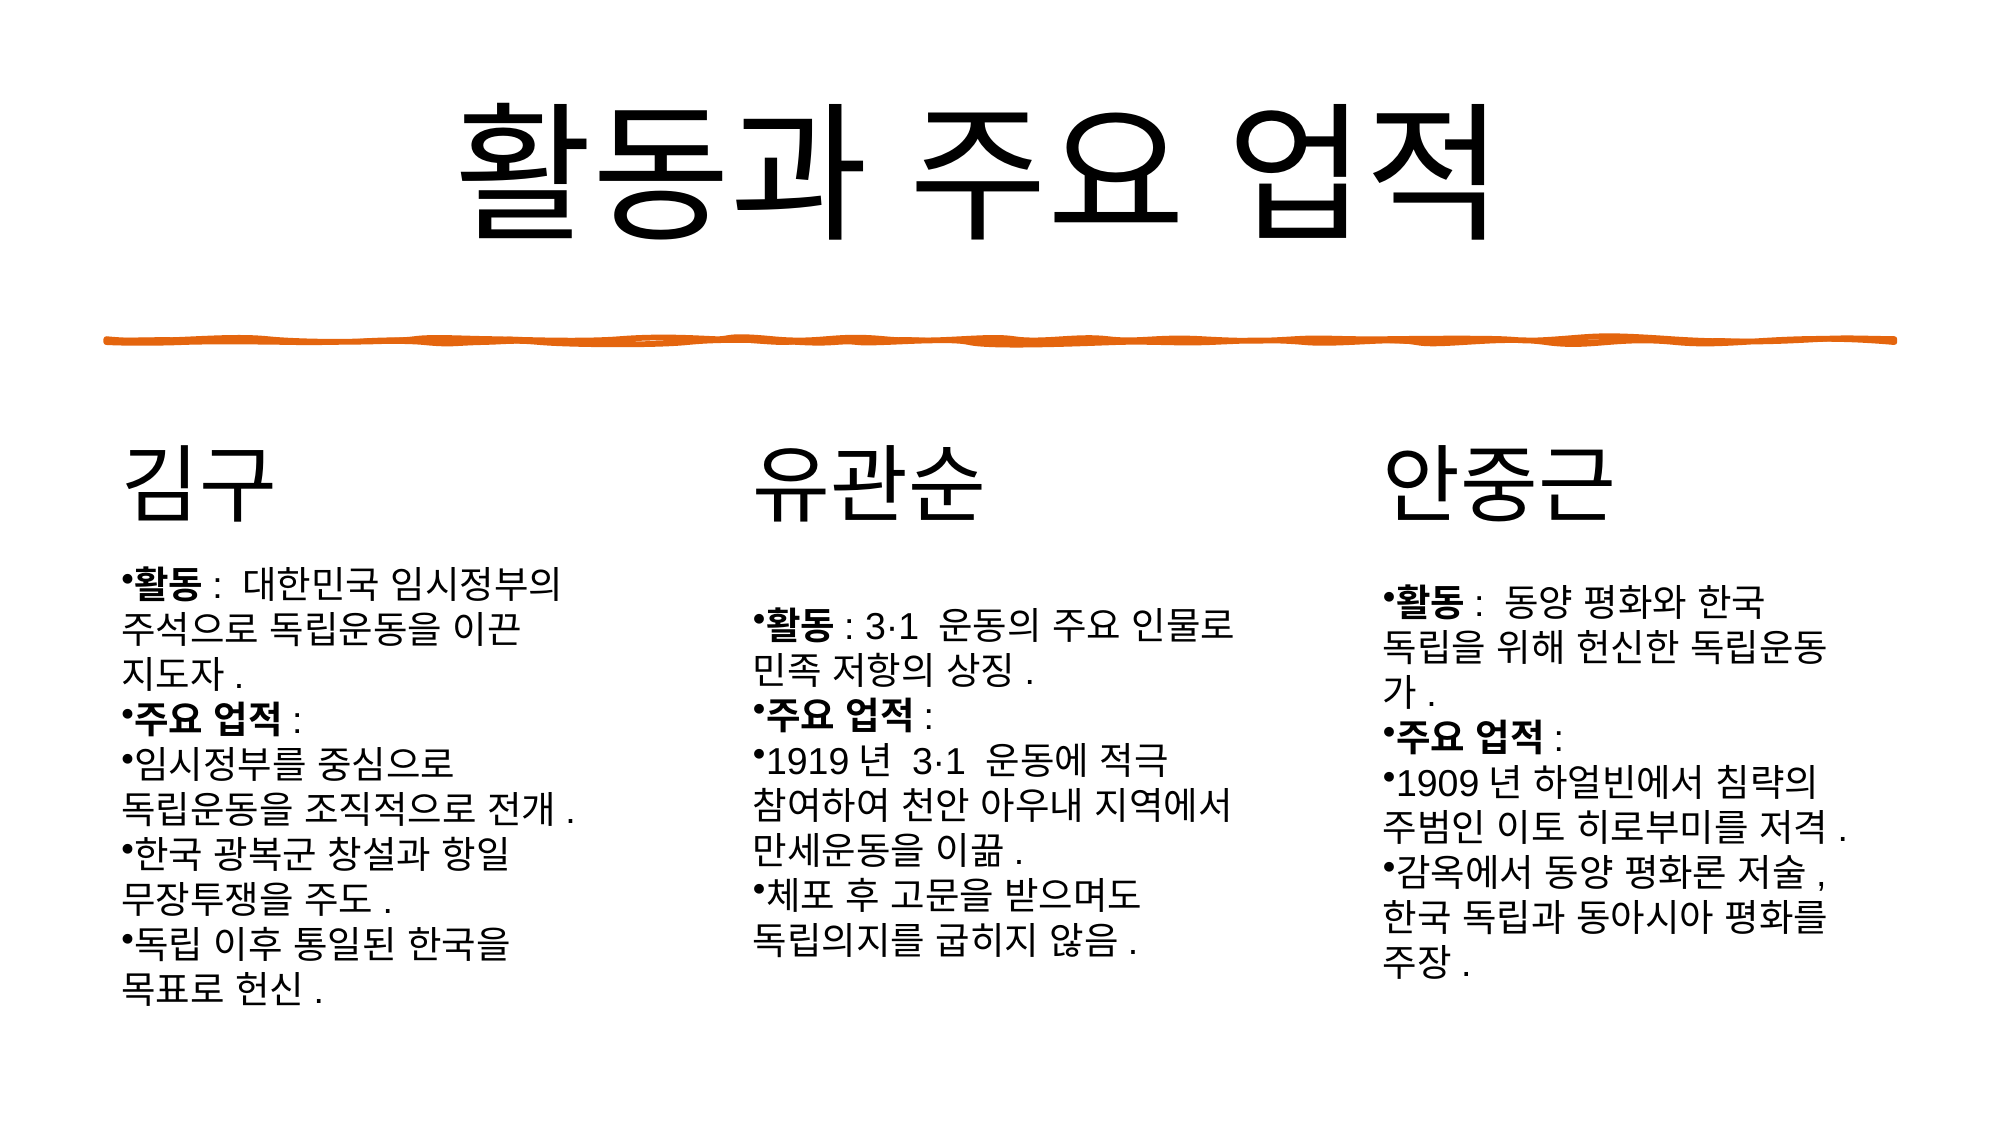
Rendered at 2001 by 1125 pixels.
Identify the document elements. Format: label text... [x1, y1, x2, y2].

list 안중근 [1368, 423, 1893, 455]
list 활동: 동양 평화와 한국 독립을 위해 헌신한 독립운동가. 주요 업적: 1909년 하얼빈에서 침략의 주범인 이토 히로부미를 저격. 감옥에서 동양 평화론 저술, 한국 독립과 동아시아 평화를 주장. [1368, 455, 1893, 1108]
list 유관순 [738, 423, 1263, 455]
list 활동: 3·1 운동의 주요 인물로 민족 저항의 상징. 주요 업적: 1919년 3·1 운동에 적극 참여하여 천안 아우내 지역에서 만세운동을 이끎. 체포 후 고문을 받으며도 독립의지를 굽히지 않음. [738, 455, 1263, 1108]
list 김구 [106, 423, 632, 459]
title 활동과 주요 업적 [137, 59, 1863, 278]
list 활동: 대한민국 임시정부의 주석으로 독립운동을 이끈 지도자. 주요 업적: 임시정부를 중심으로 독립운동을 조직적으로 전개. 한국 광복군 창설과 항일 무장투쟁을 주도. 독립 이후 통일된 한국을 목표로 헌신. [106, 459, 633, 1113]
